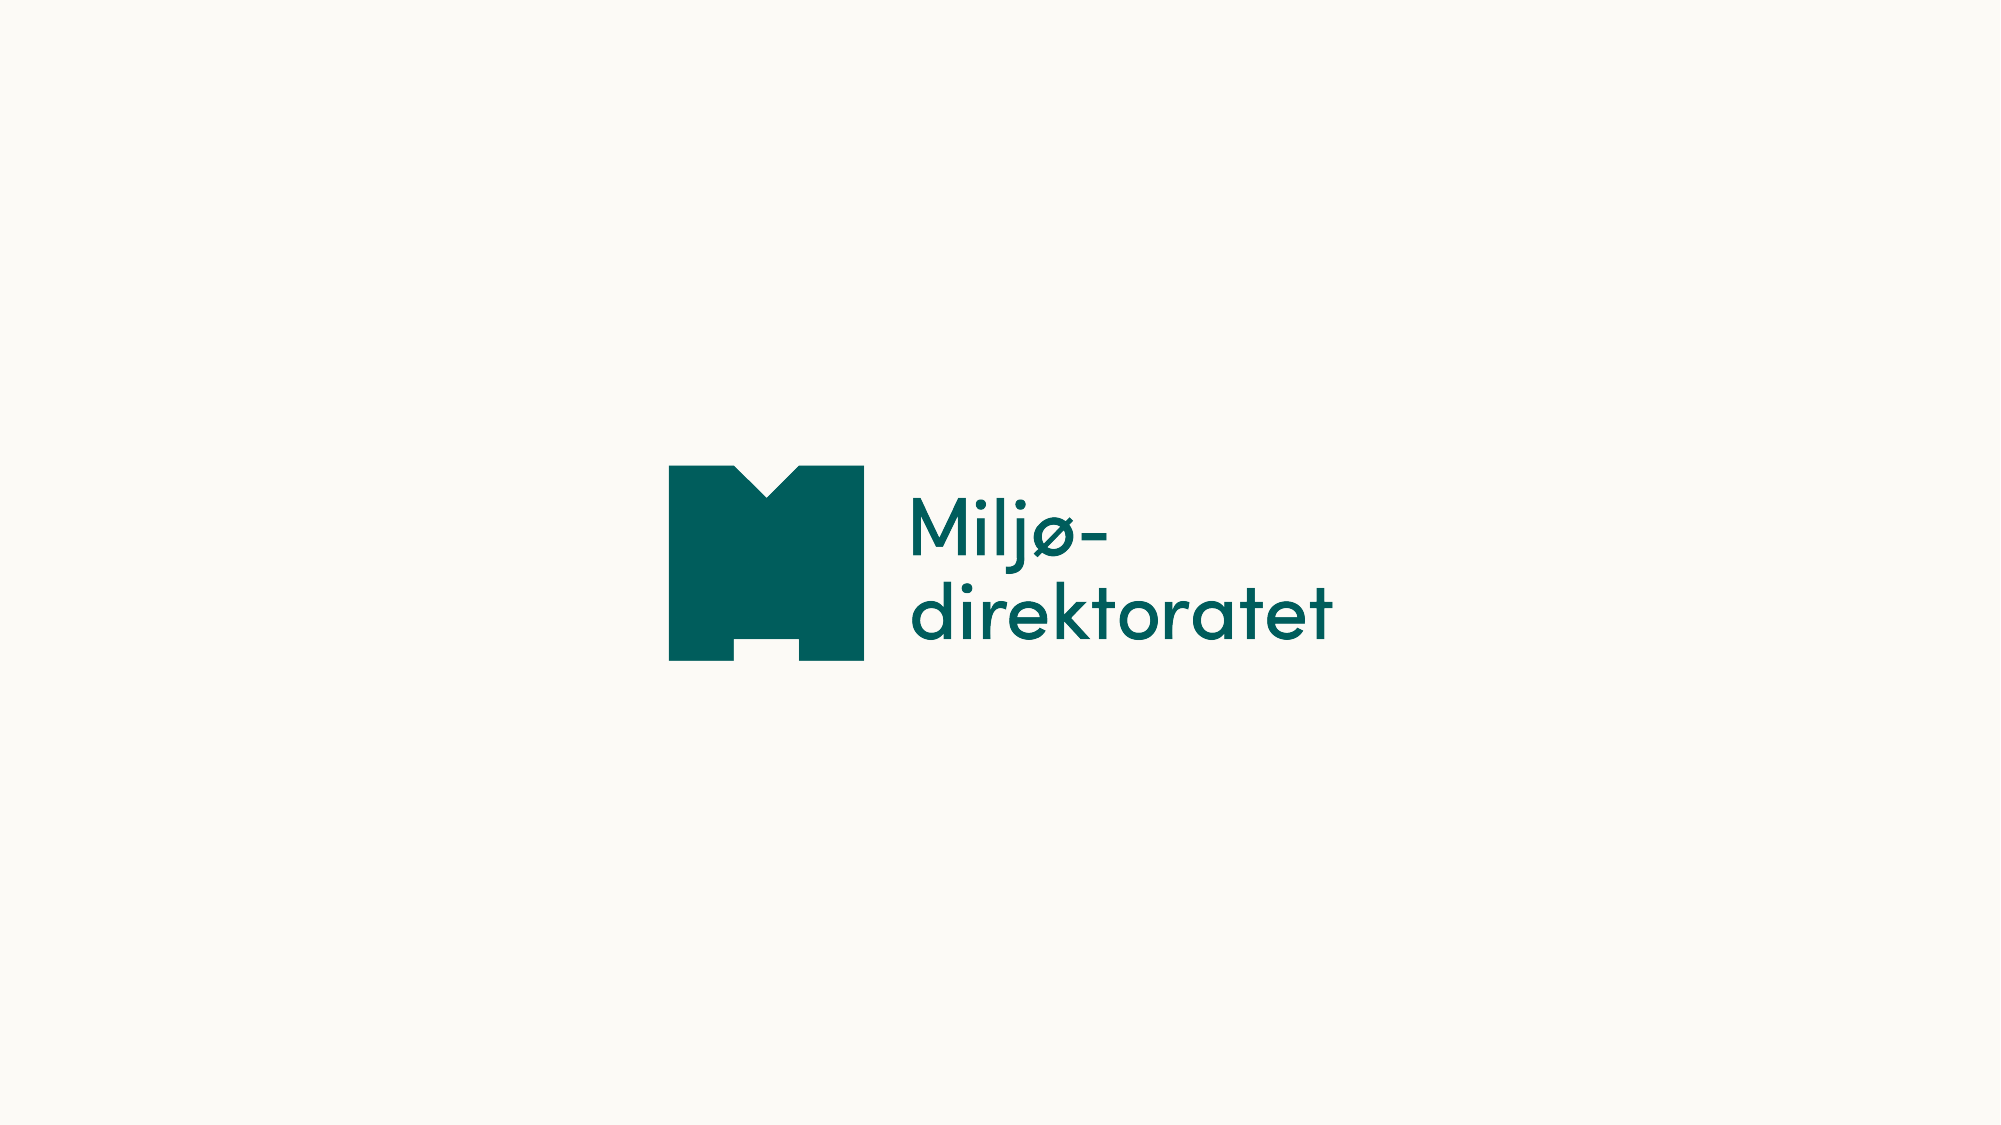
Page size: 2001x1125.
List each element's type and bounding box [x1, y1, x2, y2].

picture [604, 400, 1398, 726]
